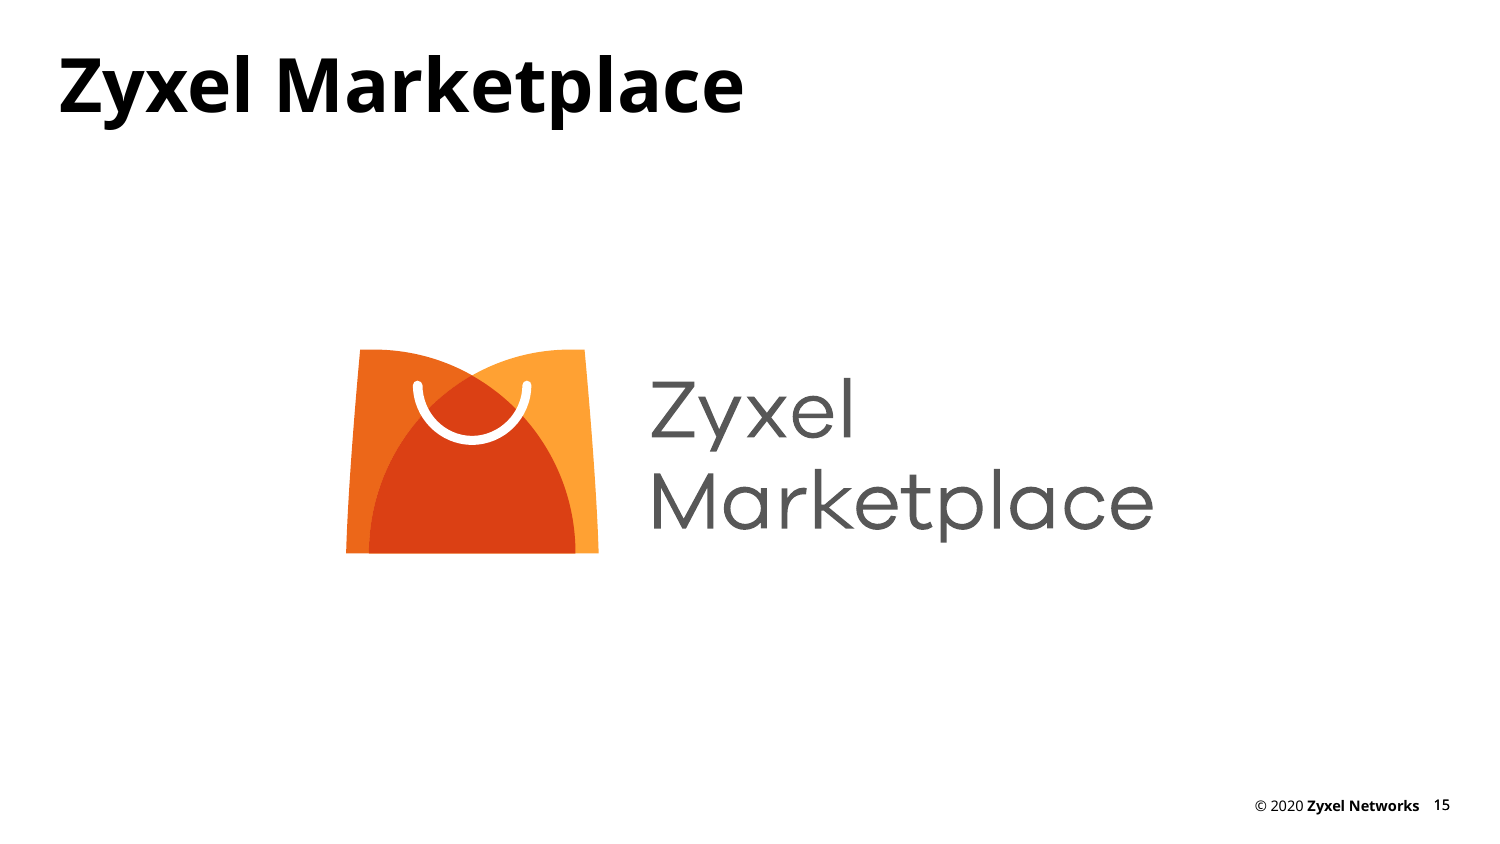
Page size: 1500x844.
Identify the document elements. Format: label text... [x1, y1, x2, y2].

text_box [345, 349, 1154, 555]
title Zyxel Marketplace [59, 47, 1207, 132]
